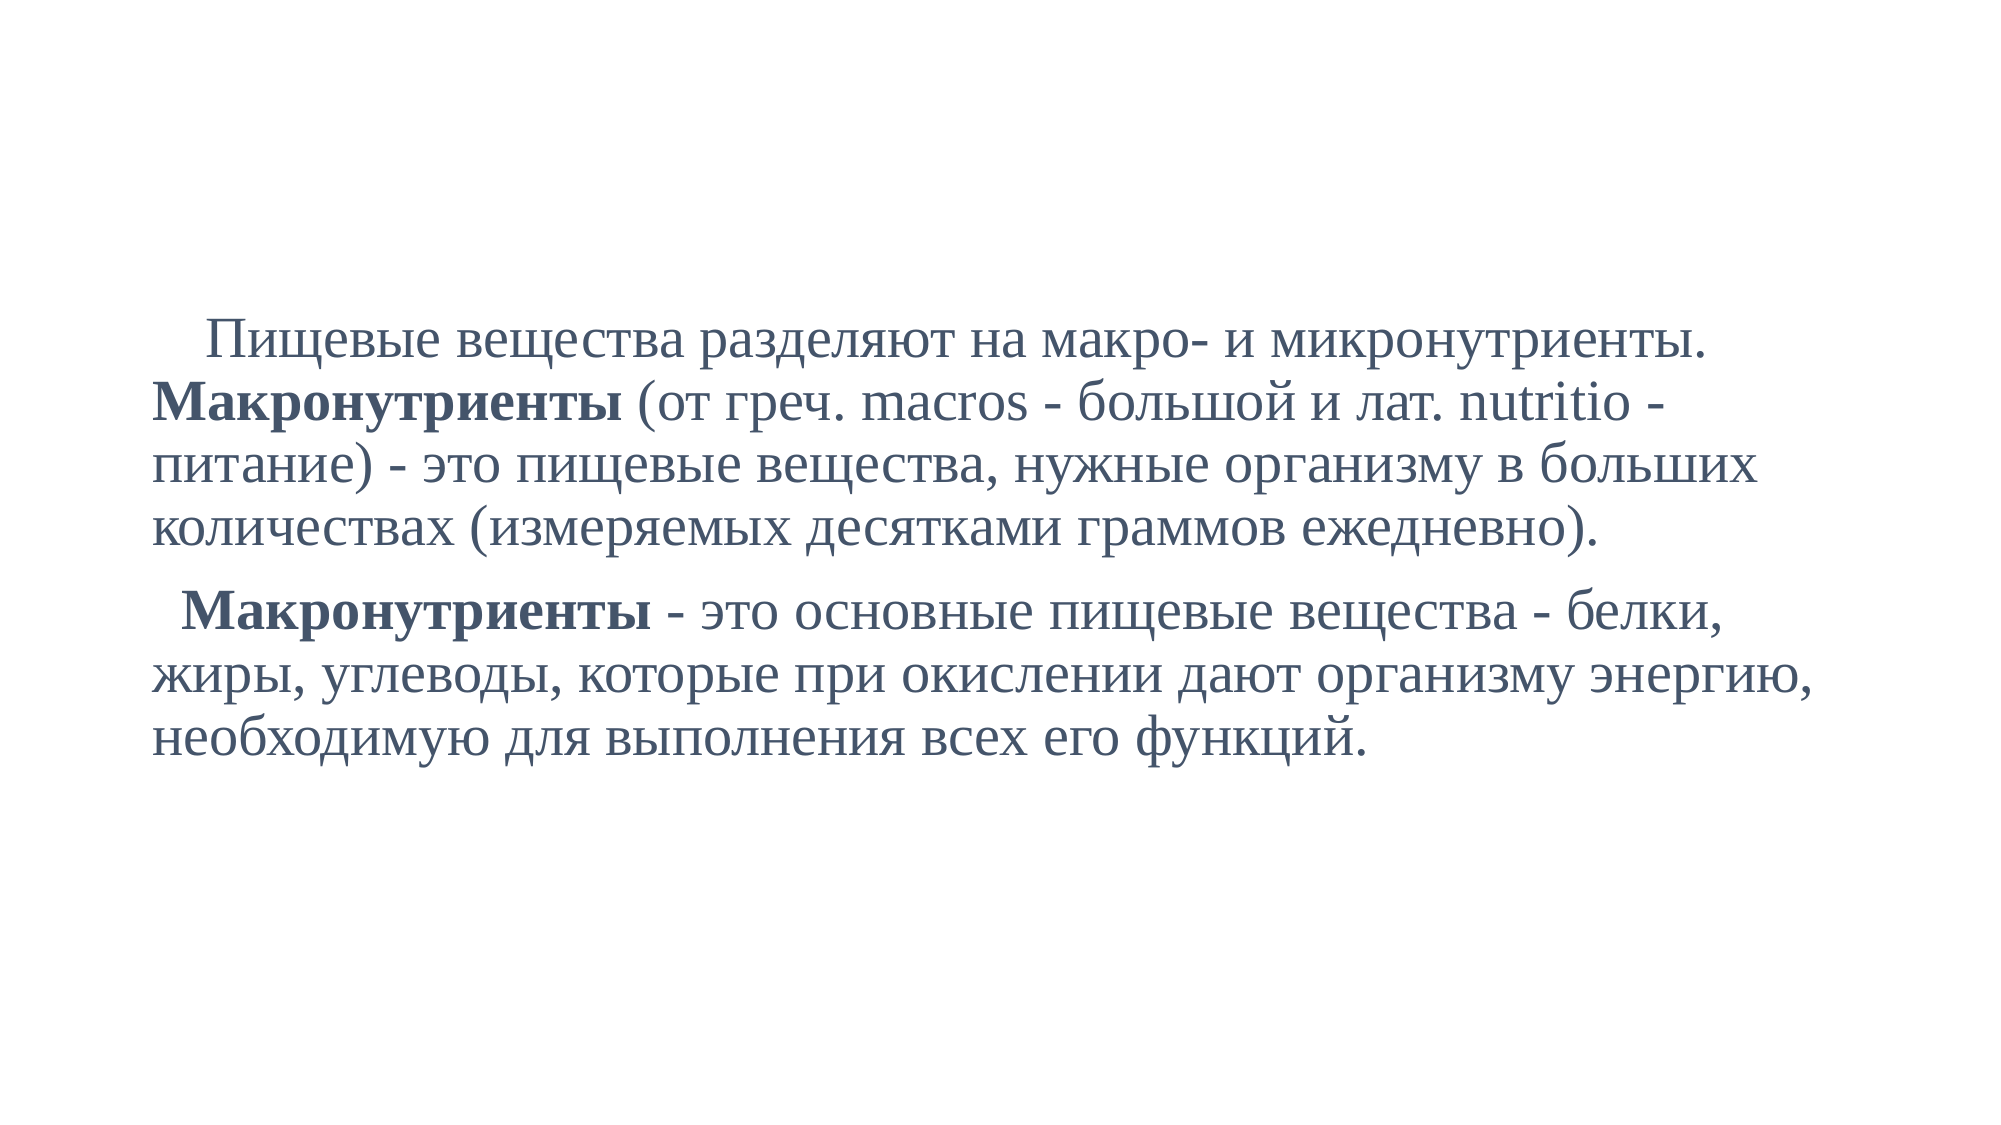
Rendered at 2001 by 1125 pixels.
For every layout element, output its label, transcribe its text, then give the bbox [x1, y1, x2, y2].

list Пищевые вещества разделяют на макро- и микронутриенты. Макронутриенты (от греч. macros - большой и лат. nutritio - питание) - это пищевые вещества, нужные организму в больших количествах (измеряемых десятками граммов ежедневно). Макронутриенты - это основные пищевые вещества - белки, жиры, углеводы, которые при окислении дают организму энергию, необходимую для выполнения всех его функций. [137, 299, 1863, 1014]
